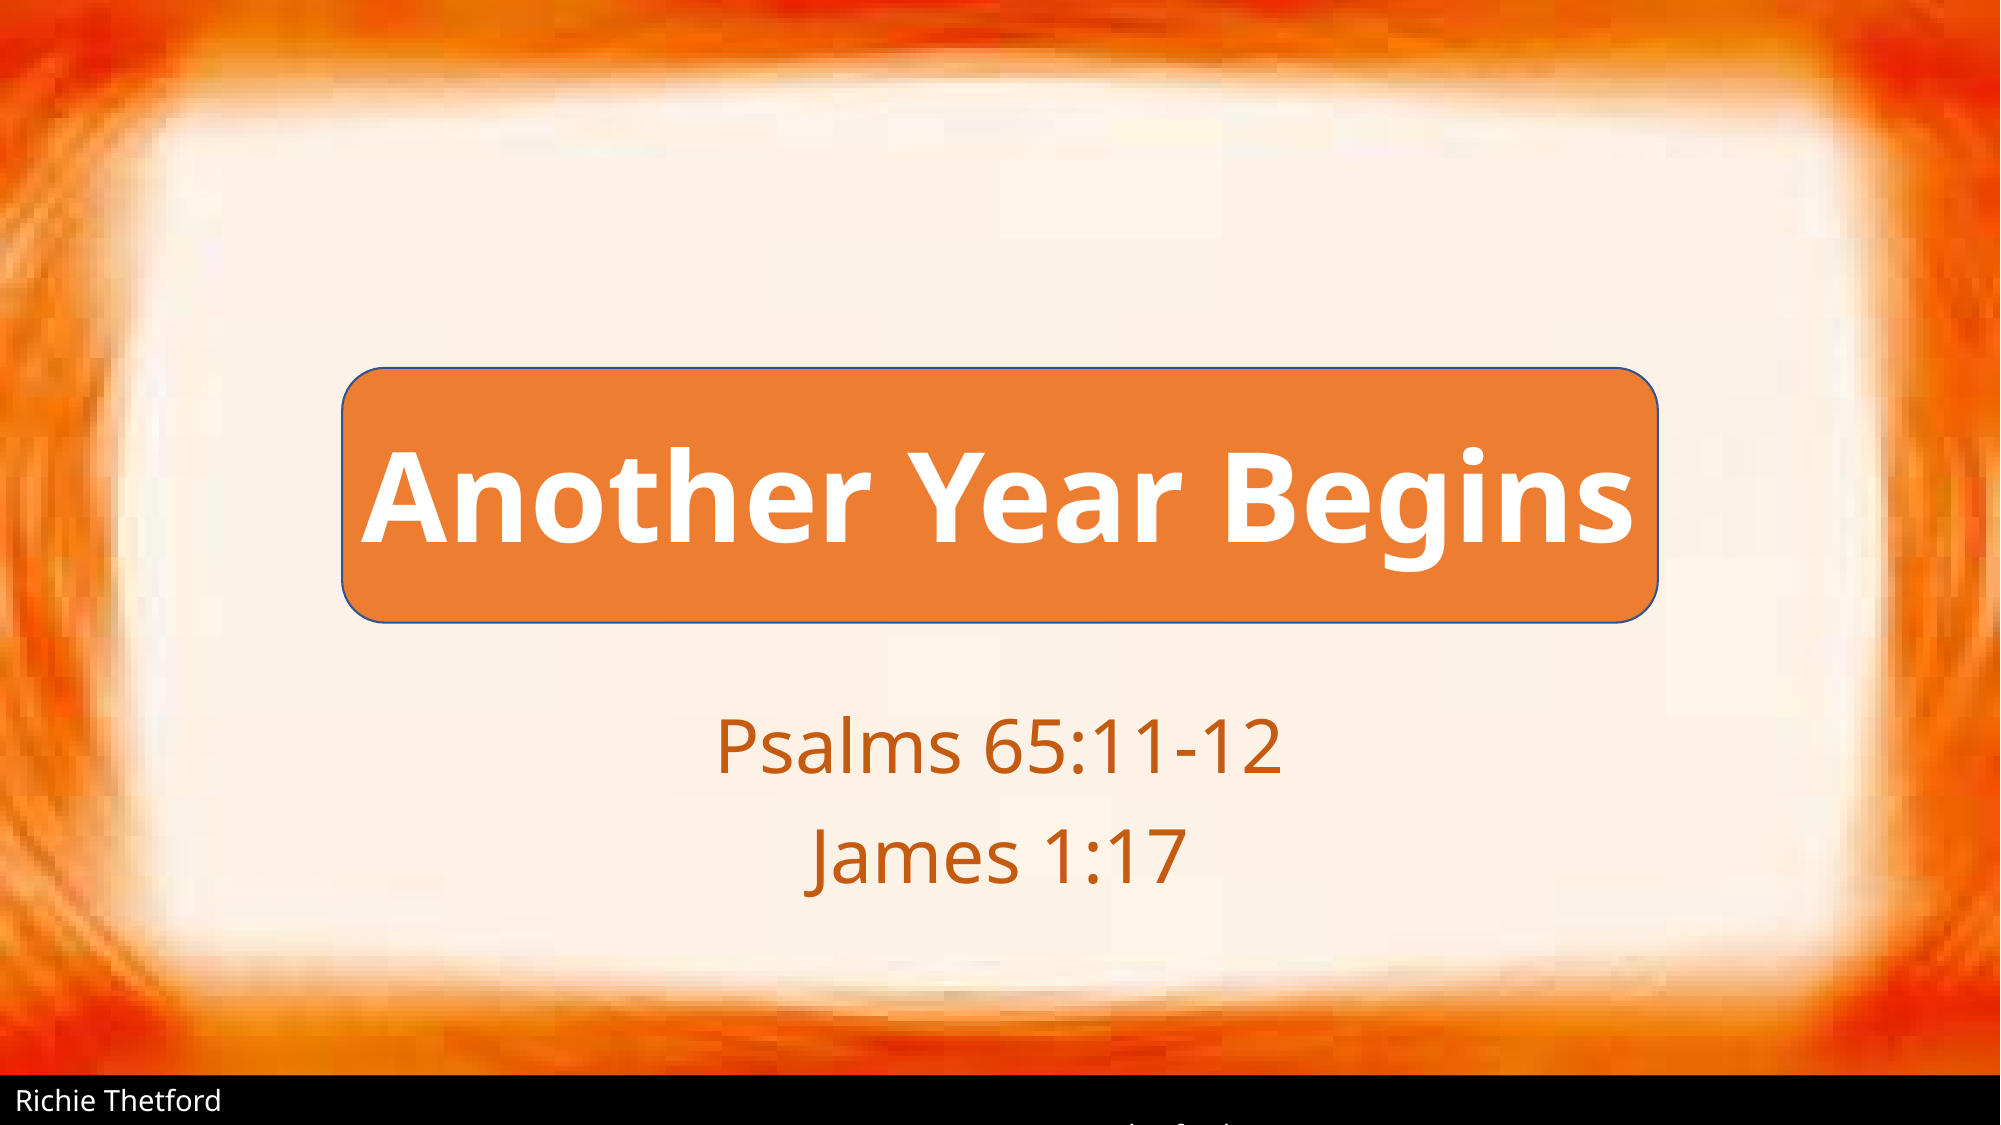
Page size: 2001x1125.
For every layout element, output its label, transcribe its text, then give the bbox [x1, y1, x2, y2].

text_box Richie Thetford www.thetfordcountry.com [0, 1076, 2000, 1125]
picture [0, 0, 2000, 1076]
